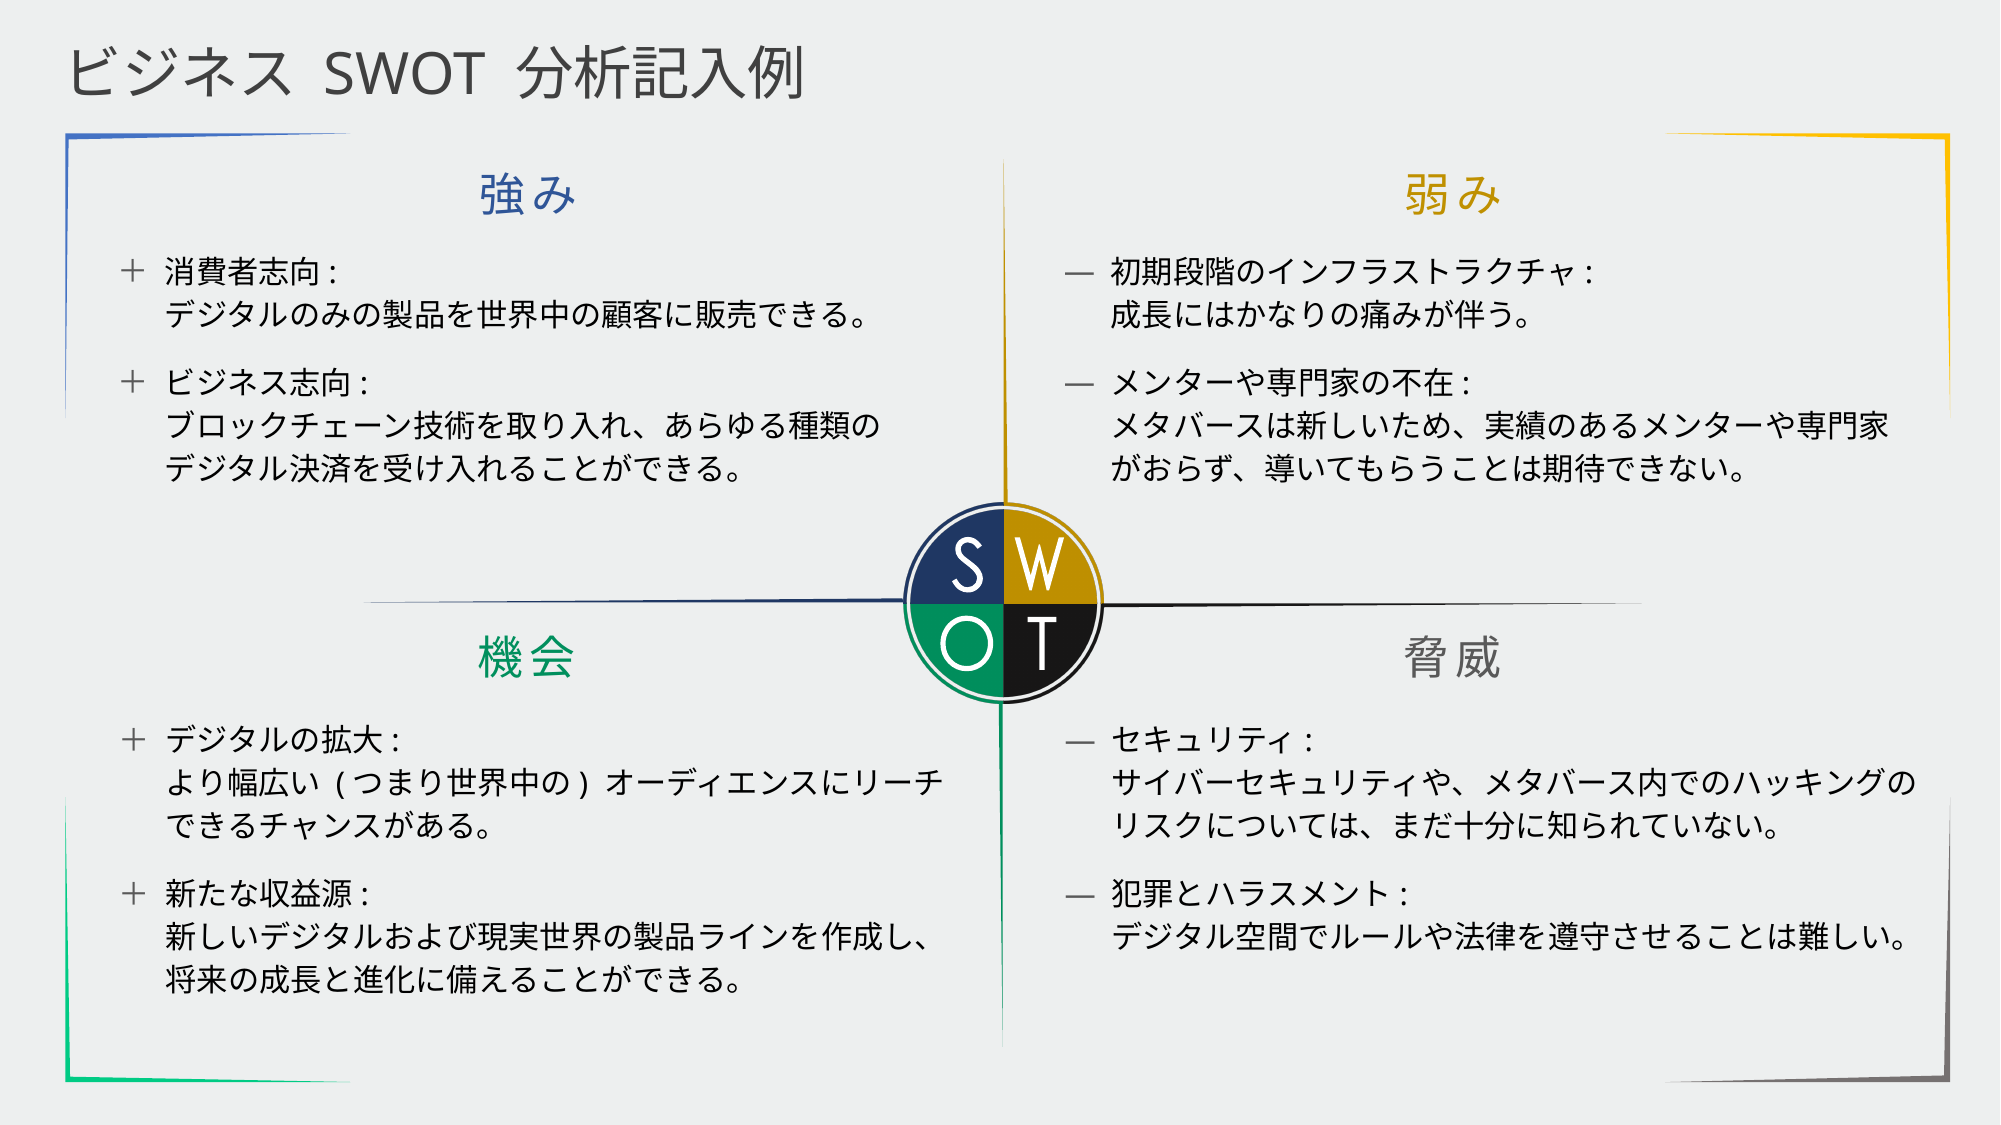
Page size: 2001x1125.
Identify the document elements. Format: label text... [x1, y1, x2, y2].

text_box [998, 158, 1008, 1048]
text_box [363, 598, 903, 603]
text_box セキュリティ: サイバーセキュリティや、メタバース内でのハッキングの リスクについては、まだ十分に知られていない。 犯罪とハラスメント: デジタル空間でルールや法律を遵守させることは難しい。 [1041, 706, 1935, 1043]
text_box 機会 [249, 621, 805, 692]
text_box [903, 502, 998, 704]
text_box デジタルの拡大: より幅広い (つまり世界中の) オーディエンスにリーチ できるチャンスがある。 新たな収益源: 新しいデジタルおよび現実世界の製品ラインを作成し、 将来の成長と進化に備えることができる。 [95, 706, 967, 1043]
text_box 強み [250, 158, 806, 229]
text_box 弱み [1176, 158, 1732, 229]
text_box 脅威 [1174, 621, 1730, 692]
text_box [65, 133, 351, 419]
text_box [1665, 133, 1951, 419]
text_box ビジネス SWOT 分析記入例 [49, 28, 1163, 114]
text_box 消費者志向: デジタルのみの製品を世界中の顧客に販売できる。 ビジネス志向: ブロックチェーン技術を取り入れ、あらゆる種類の デジタル決済を受け入れることができる。 [94, 238, 967, 575]
text_box [1104, 603, 1642, 608]
text_box 初期段階のインフラストラクチャ: 成長にはかなりの痛みが伴う。 メンターや専門家の不在: メタバースは新しいため、実績のあるメンターや専門家 がおらず、導いてもらうことは期待できない。 [1040, 238, 1936, 575]
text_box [1008, 502, 1104, 704]
text_box [1665, 797, 1951, 1083]
text_box [65, 797, 351, 1083]
